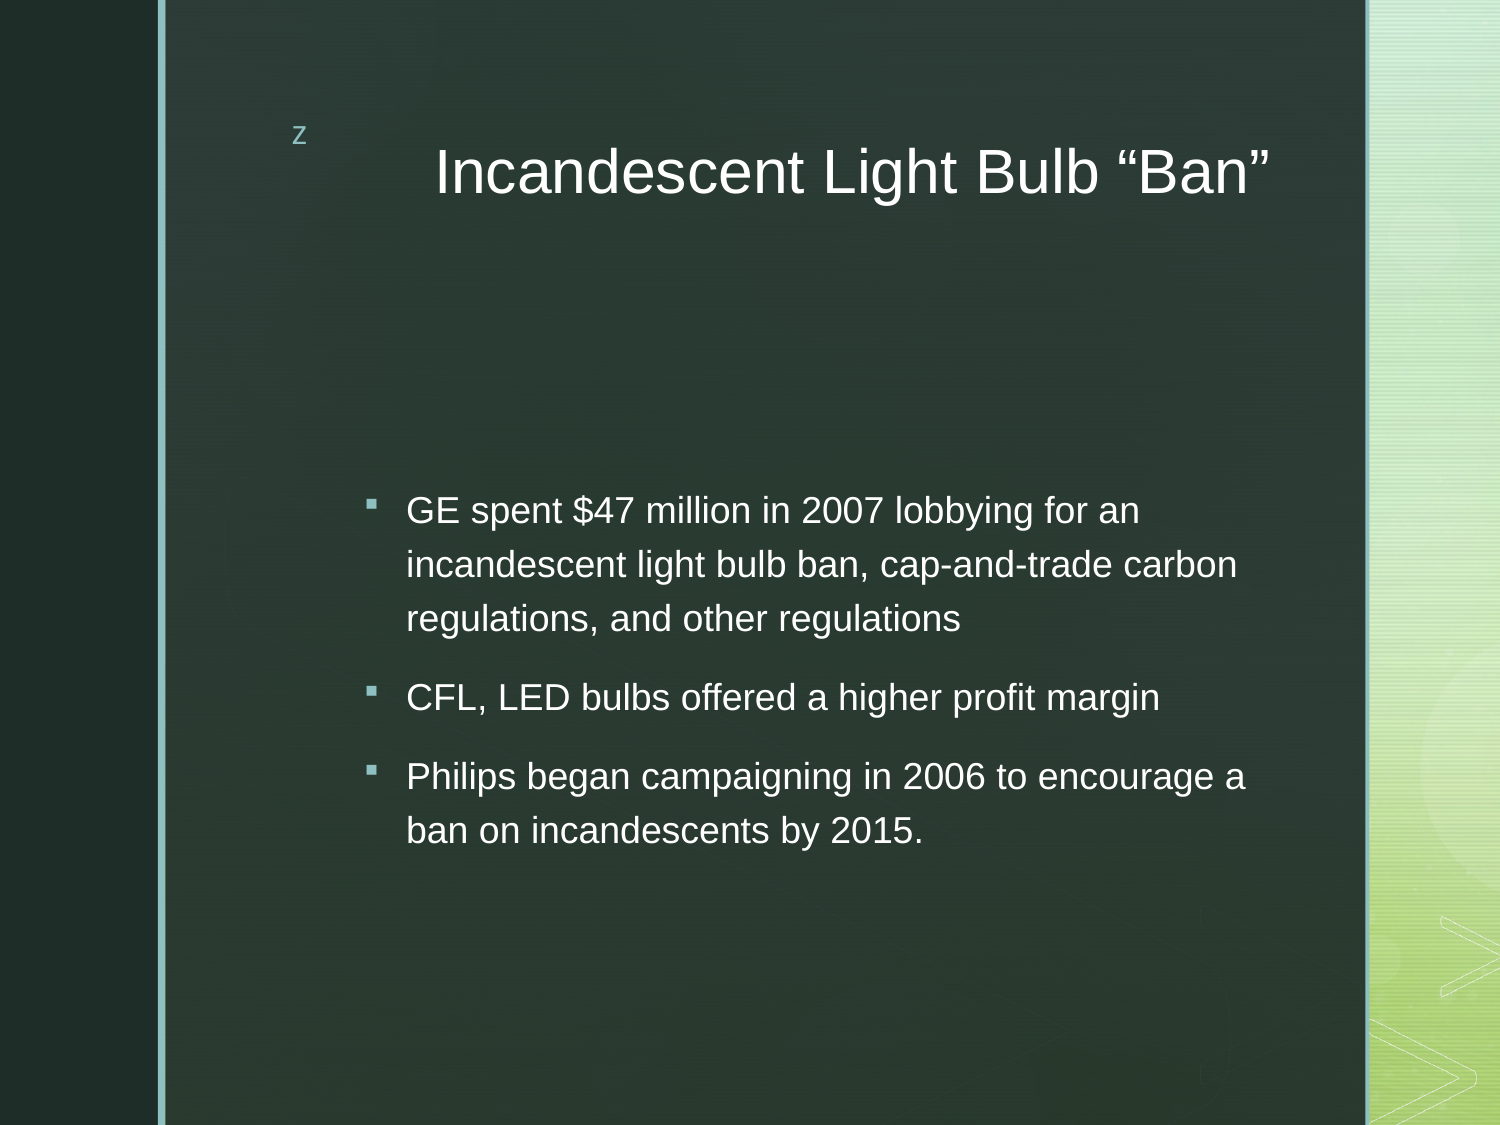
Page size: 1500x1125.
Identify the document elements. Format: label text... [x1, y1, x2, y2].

list GE spent $47 million in 2007 lobbying for an incandescent light bulb ban, cap-and-trade carbon regulations, and other regulations CFL, LED bulbs offered a higher profit margin Philips began campaigning in 2006 to encourage a ban on incandescents by 2015. [348, 336, 1286, 993]
picture [1370, 0, 1500, 1125]
title Incandescent Light Bulb “Ban” [321, 132, 1286, 310]
